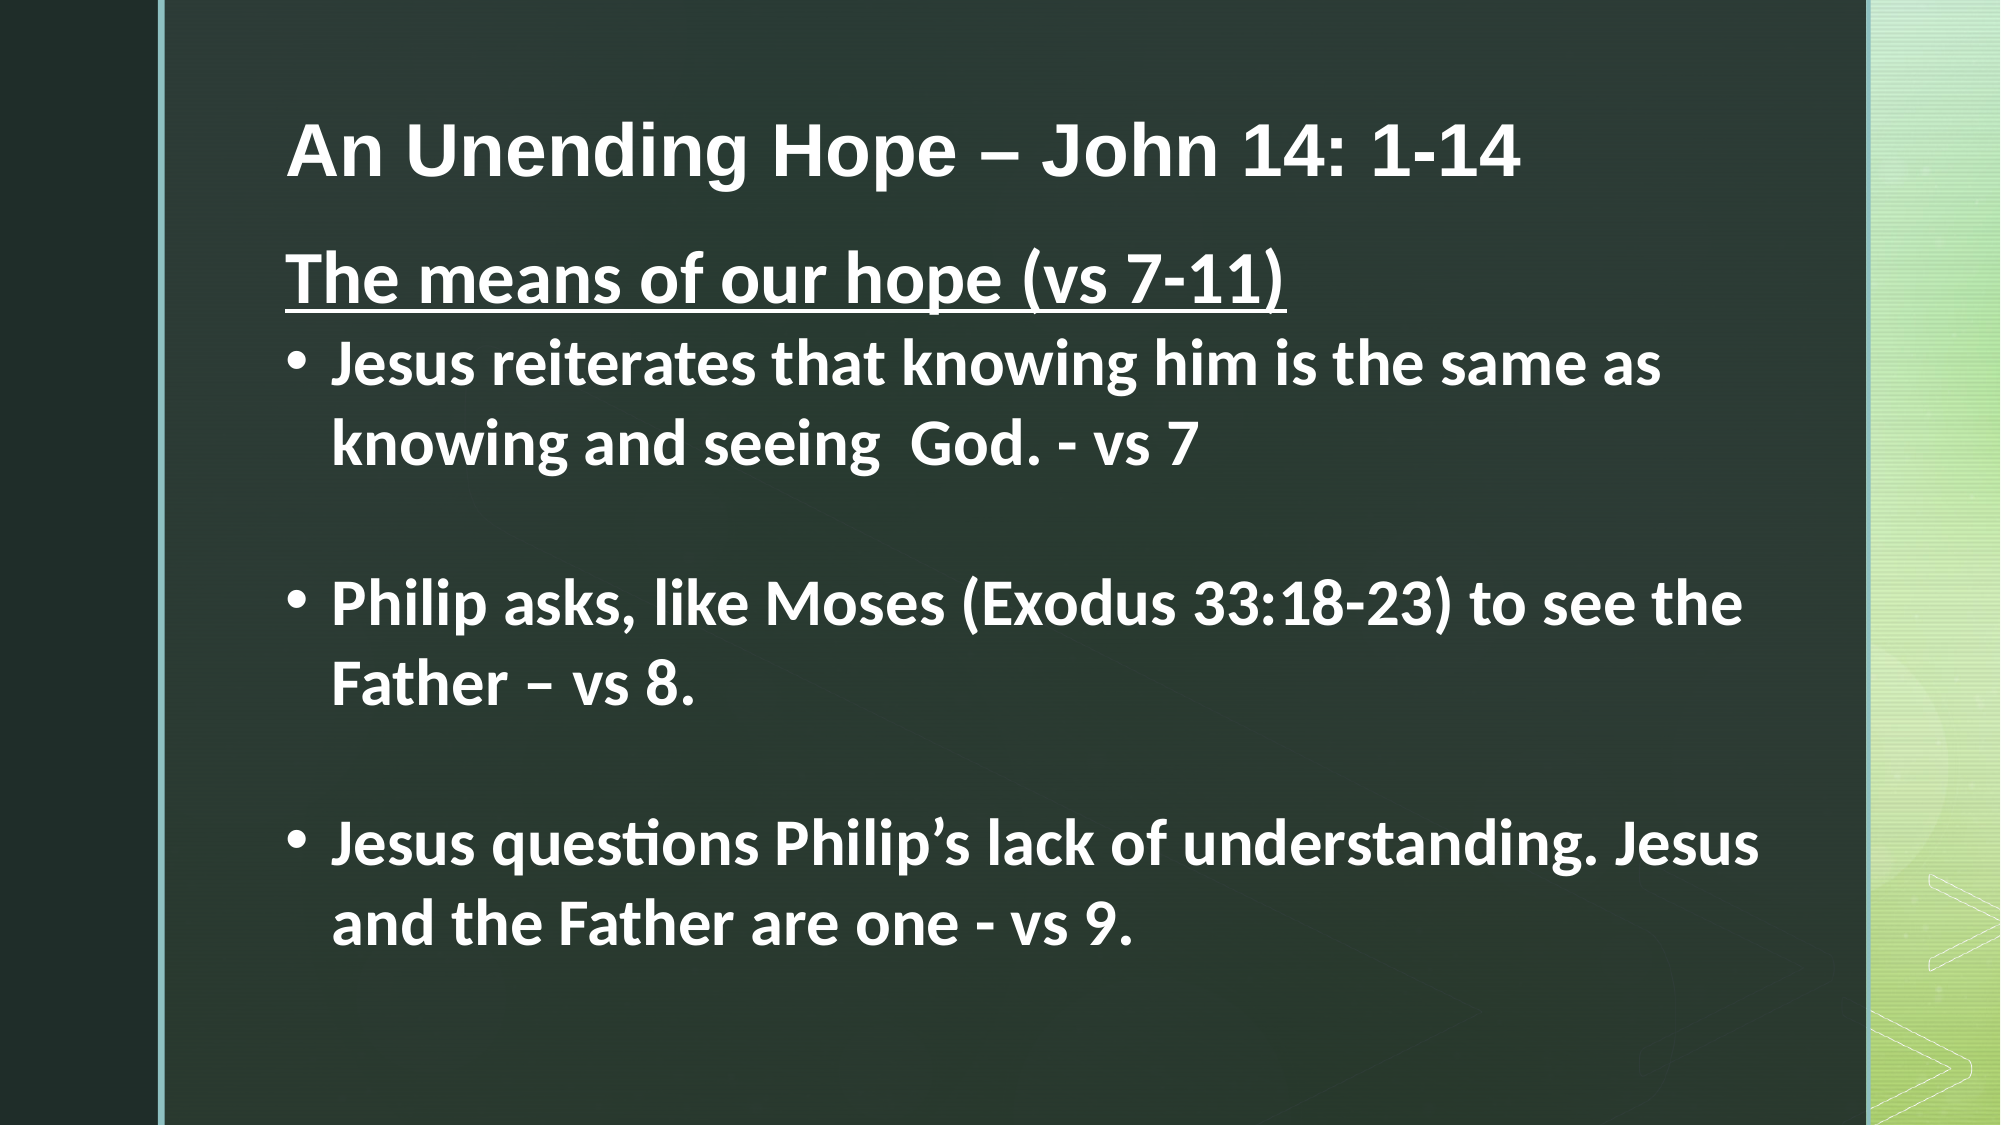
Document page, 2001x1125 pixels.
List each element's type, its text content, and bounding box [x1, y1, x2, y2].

text_box The means of our hope (vs 7-11) Jesus reiterates that knowing him is the same as knowing and seeing God. - vs 7 Philip asks, like Moses (Exodus 33:18-23) to see the Father – vs 8. Jesus questions Philip’s lack of understanding. Jesus and the Father are one - vs 9. [270, 221, 1793, 1125]
picture [1871, 0, 2001, 1125]
text_box An Unending Hope – John 14: 1-14 [270, 94, 1567, 199]
